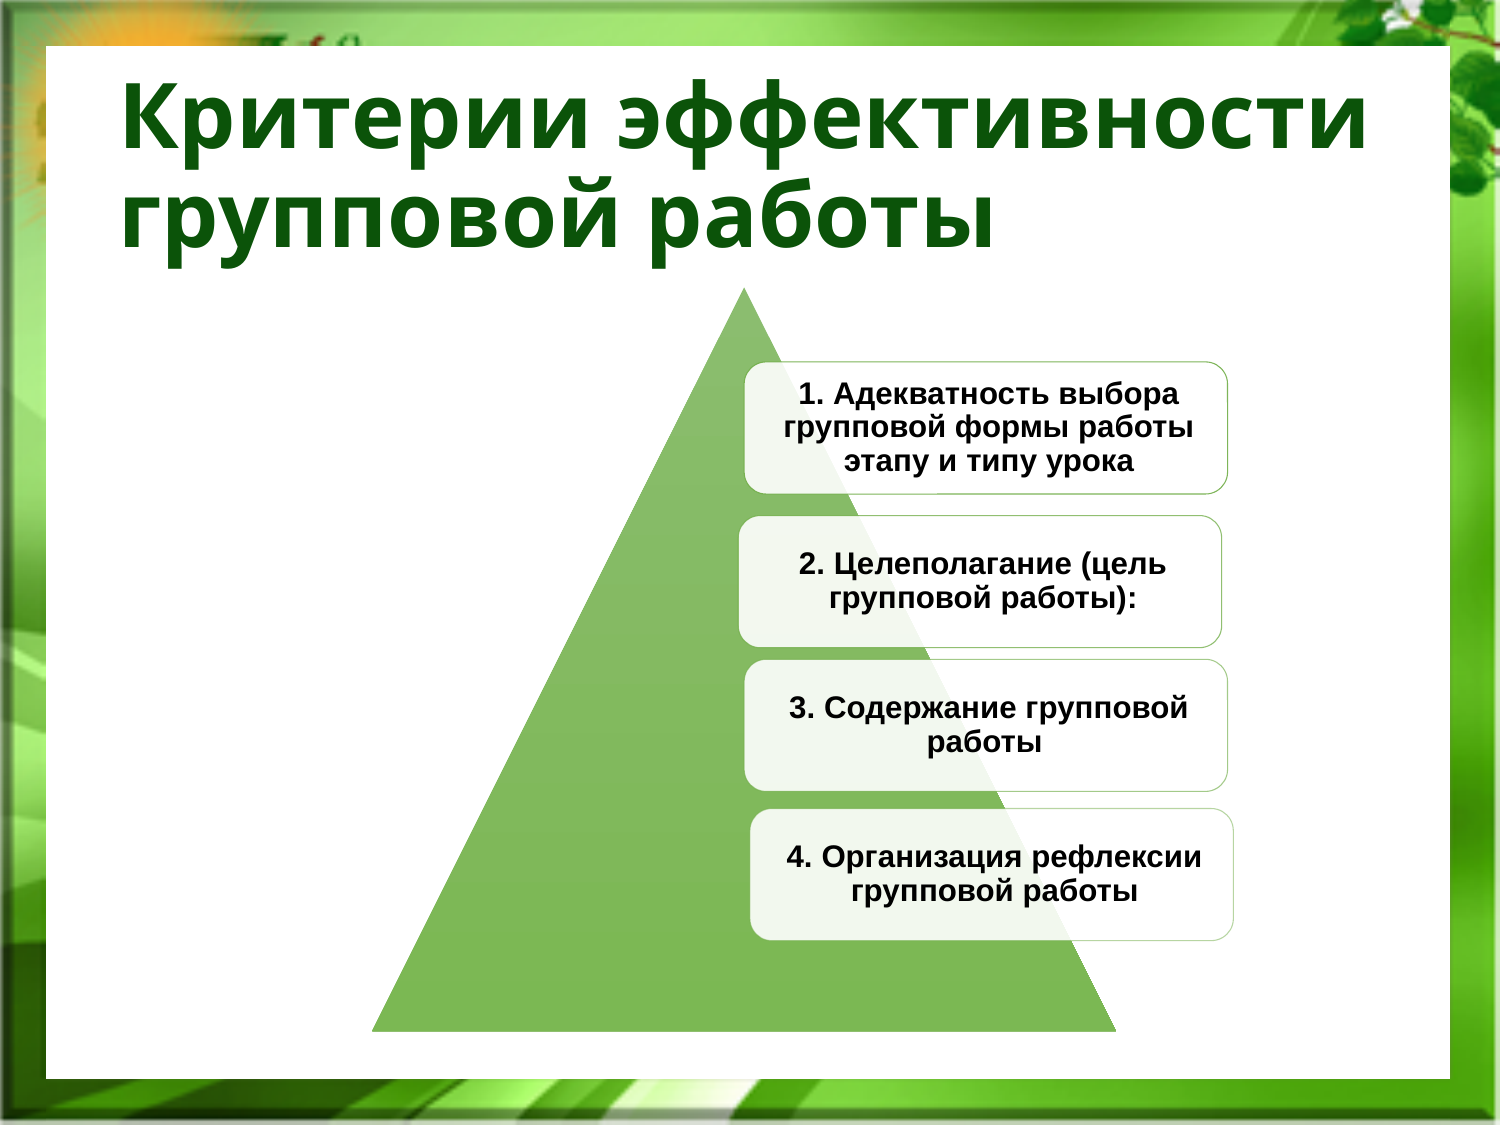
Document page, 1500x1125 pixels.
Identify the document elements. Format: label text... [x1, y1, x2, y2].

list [174, 287, 1425, 1032]
picture [0, 0, 1500, 1125]
title Критерии эффективности групповой работы [103, 59, 1397, 278]
